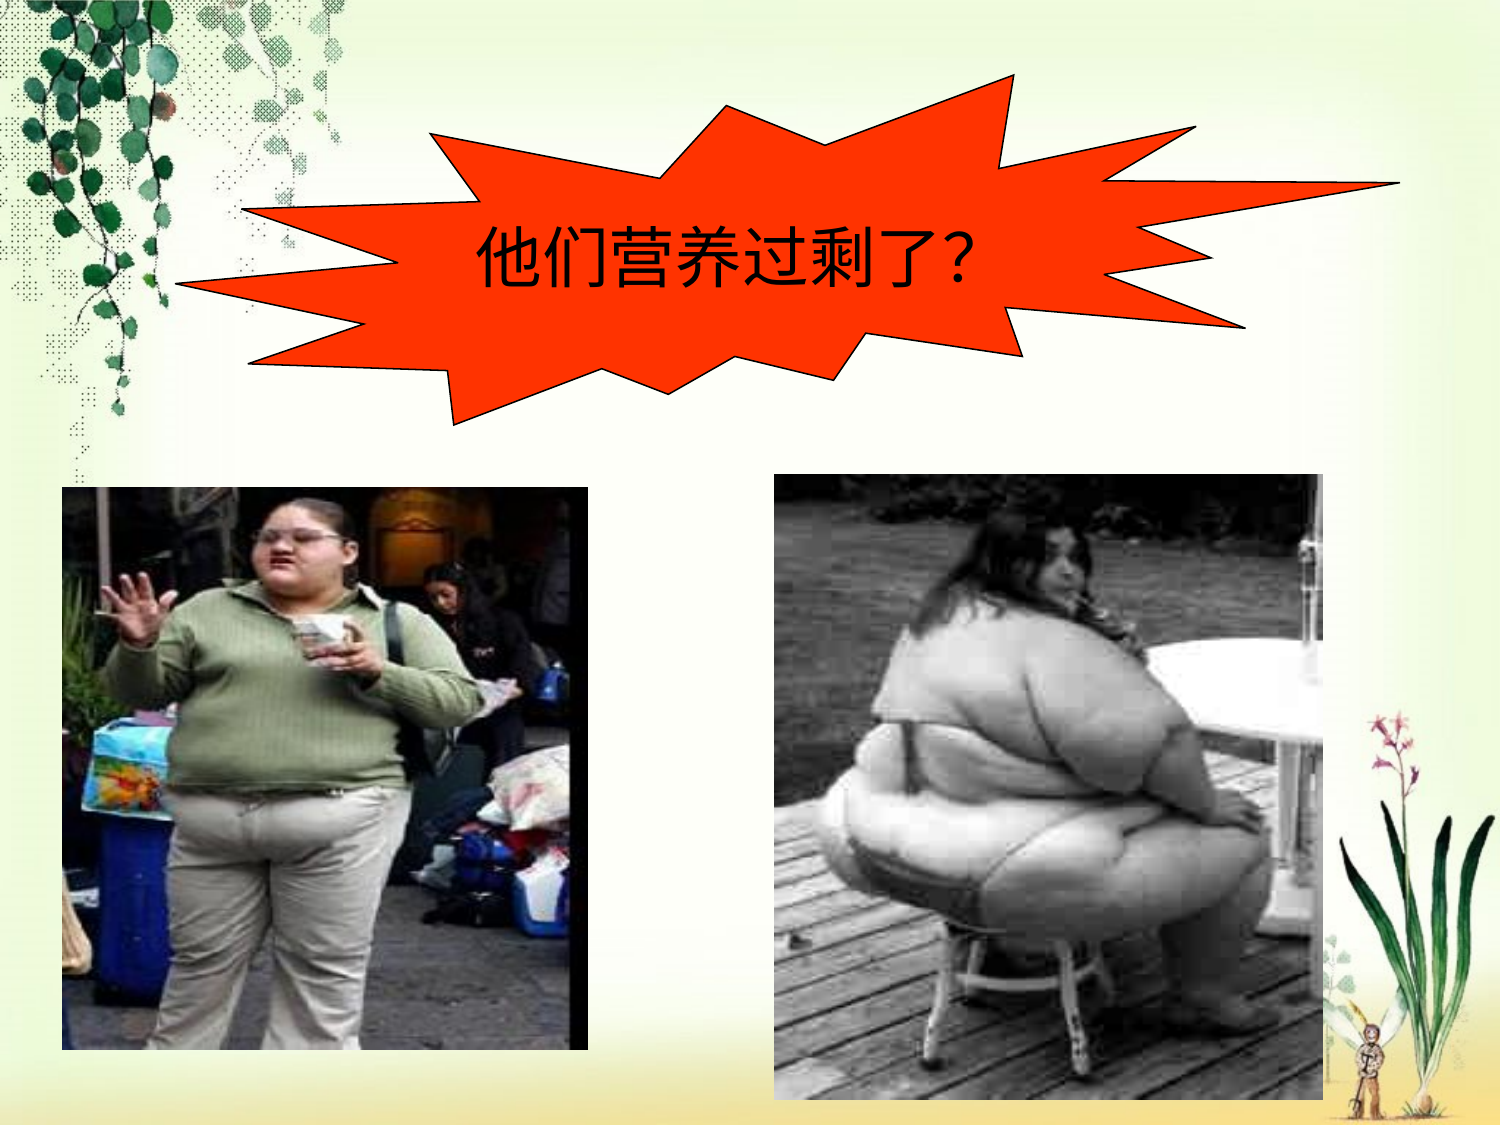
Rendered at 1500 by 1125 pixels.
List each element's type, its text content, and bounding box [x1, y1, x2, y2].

picture [0, 0, 1500, 1125]
text_box 他们营养过剩了？ [174, 75, 1400, 426]
